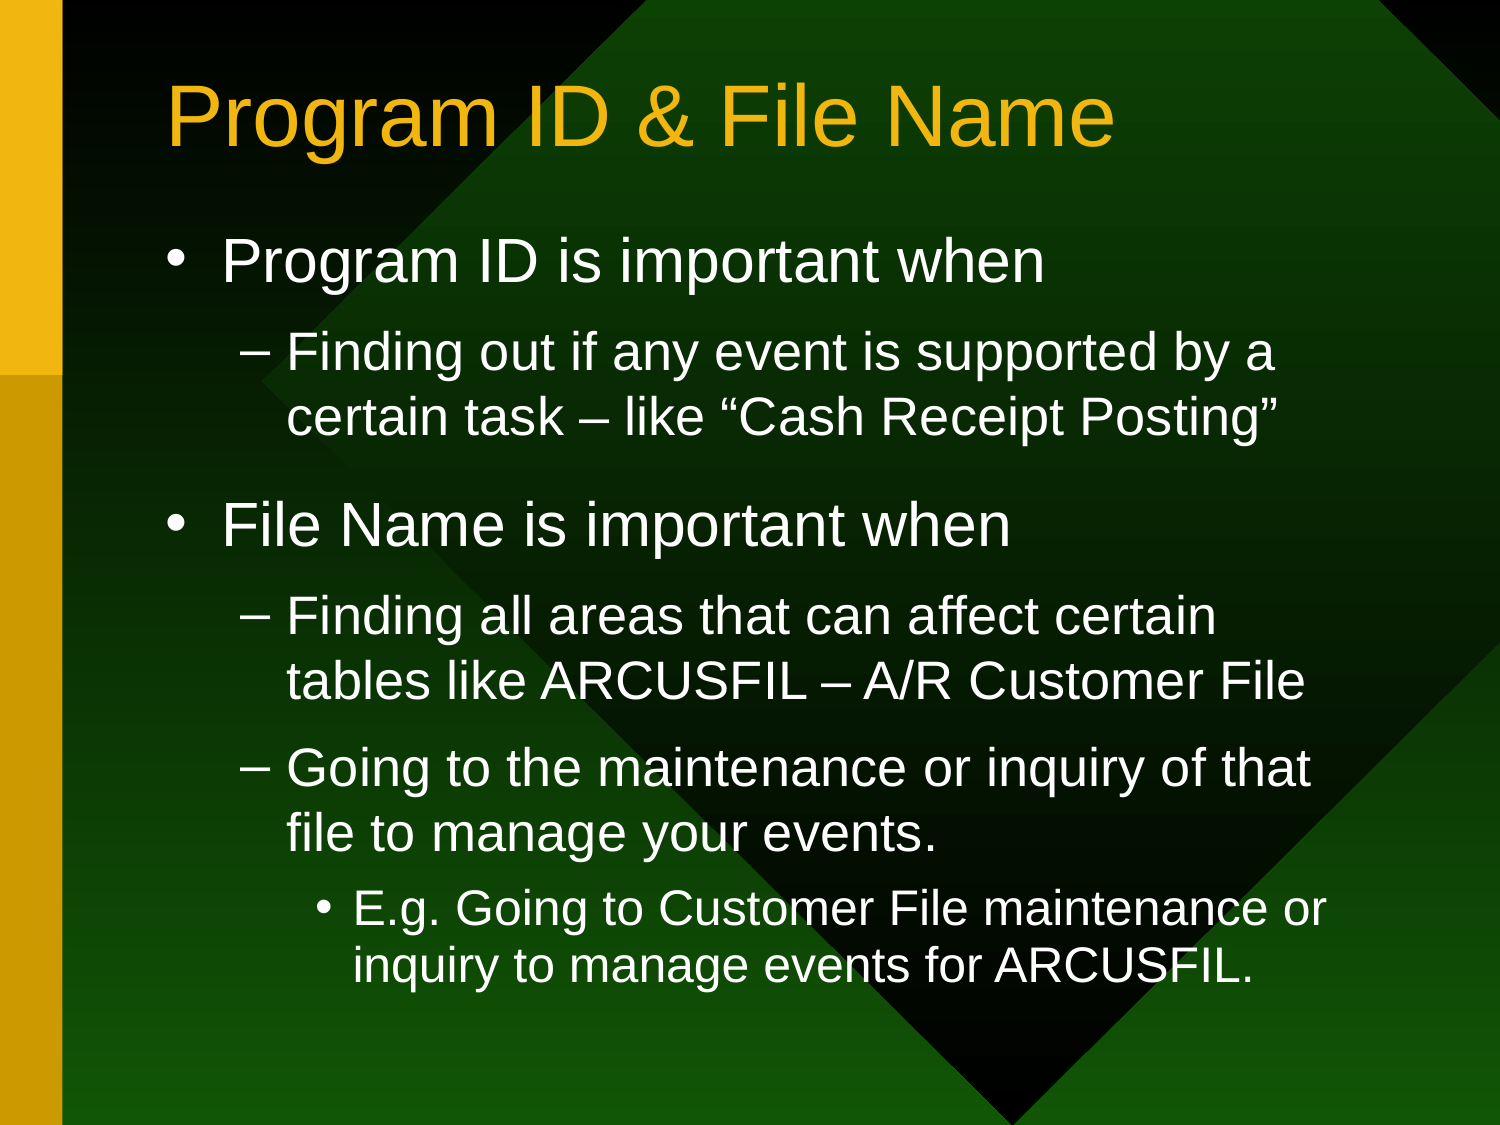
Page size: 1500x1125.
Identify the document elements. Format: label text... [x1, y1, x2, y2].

title Program ID & File Name [150, 50, 1388, 190]
list Program ID is important when Finding out if any event is supported by a certain task – like “Cash Receipt Posting” File Name is important when Finding all areas that can affect certain tables like ARCUSFIL – A/R Customer File Going to the maintenance or inquiry of that file to manage your events. E.g. Going to Customer File maintenance or inquiry to manage events for ARCUSFIL. [150, 212, 1388, 886]
